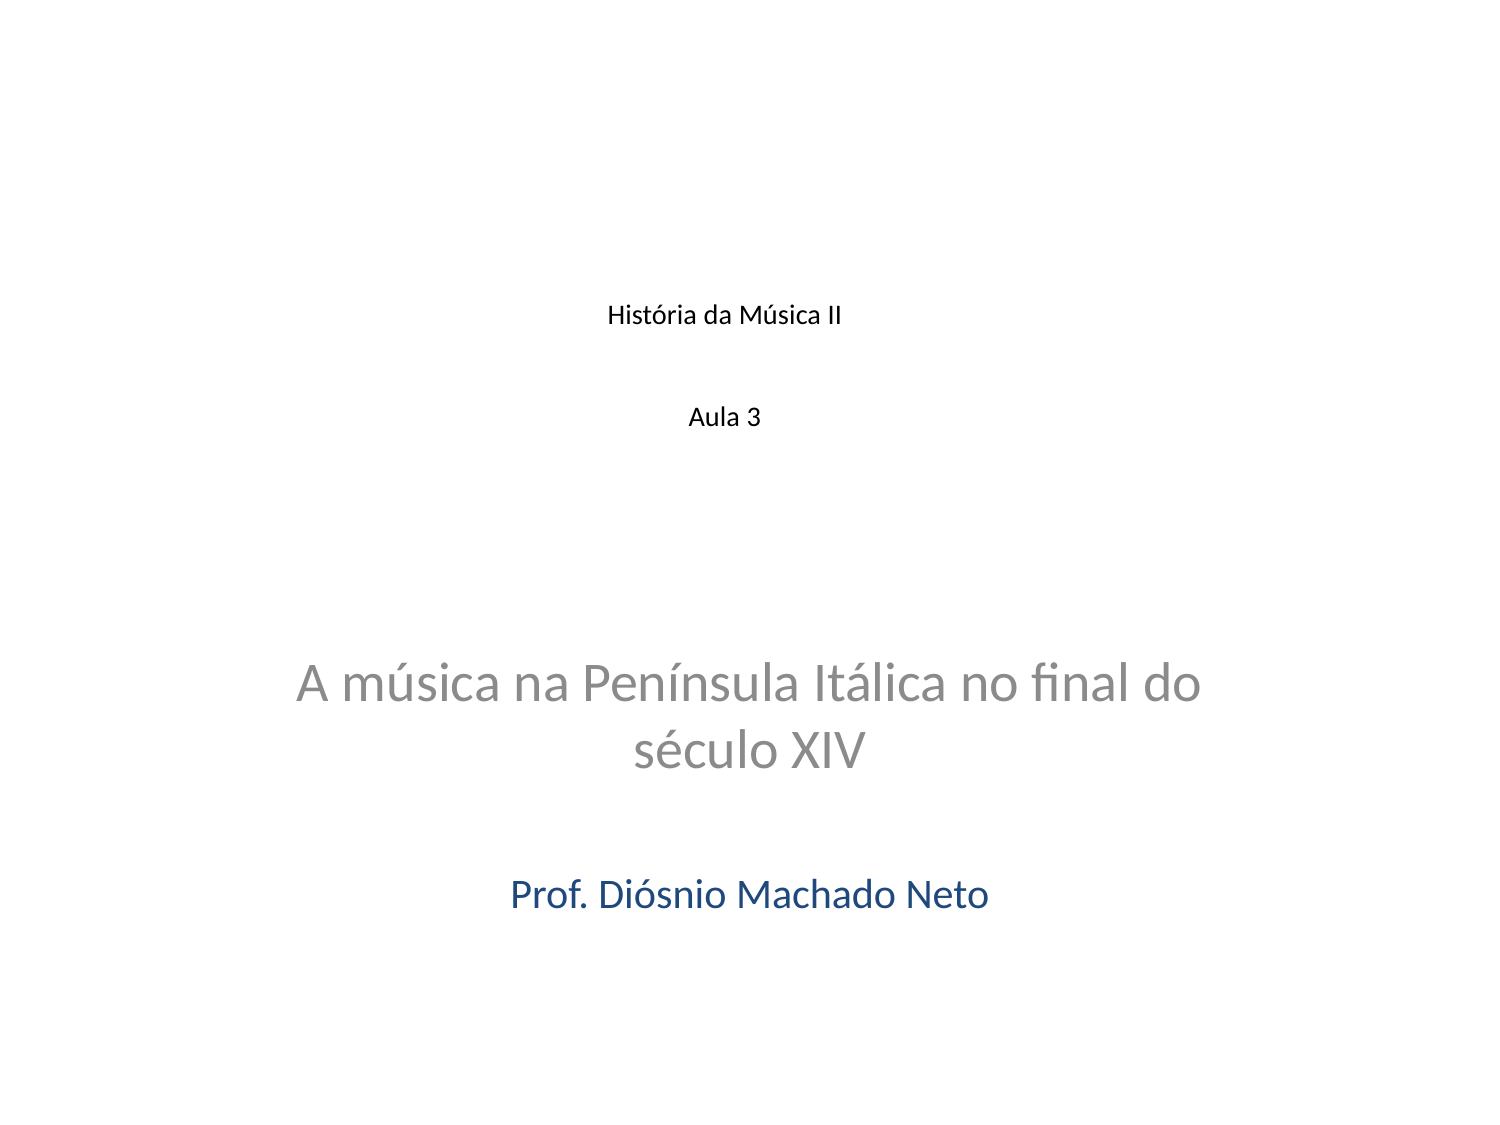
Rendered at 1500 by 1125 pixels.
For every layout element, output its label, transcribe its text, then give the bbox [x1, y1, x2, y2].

subtitle A música na Península Itálica no final do século XIV Prof. Diósnio Machado Neto [225, 637, 1275, 925]
title História da Música II Aula 3 [87, 287, 1363, 475]
